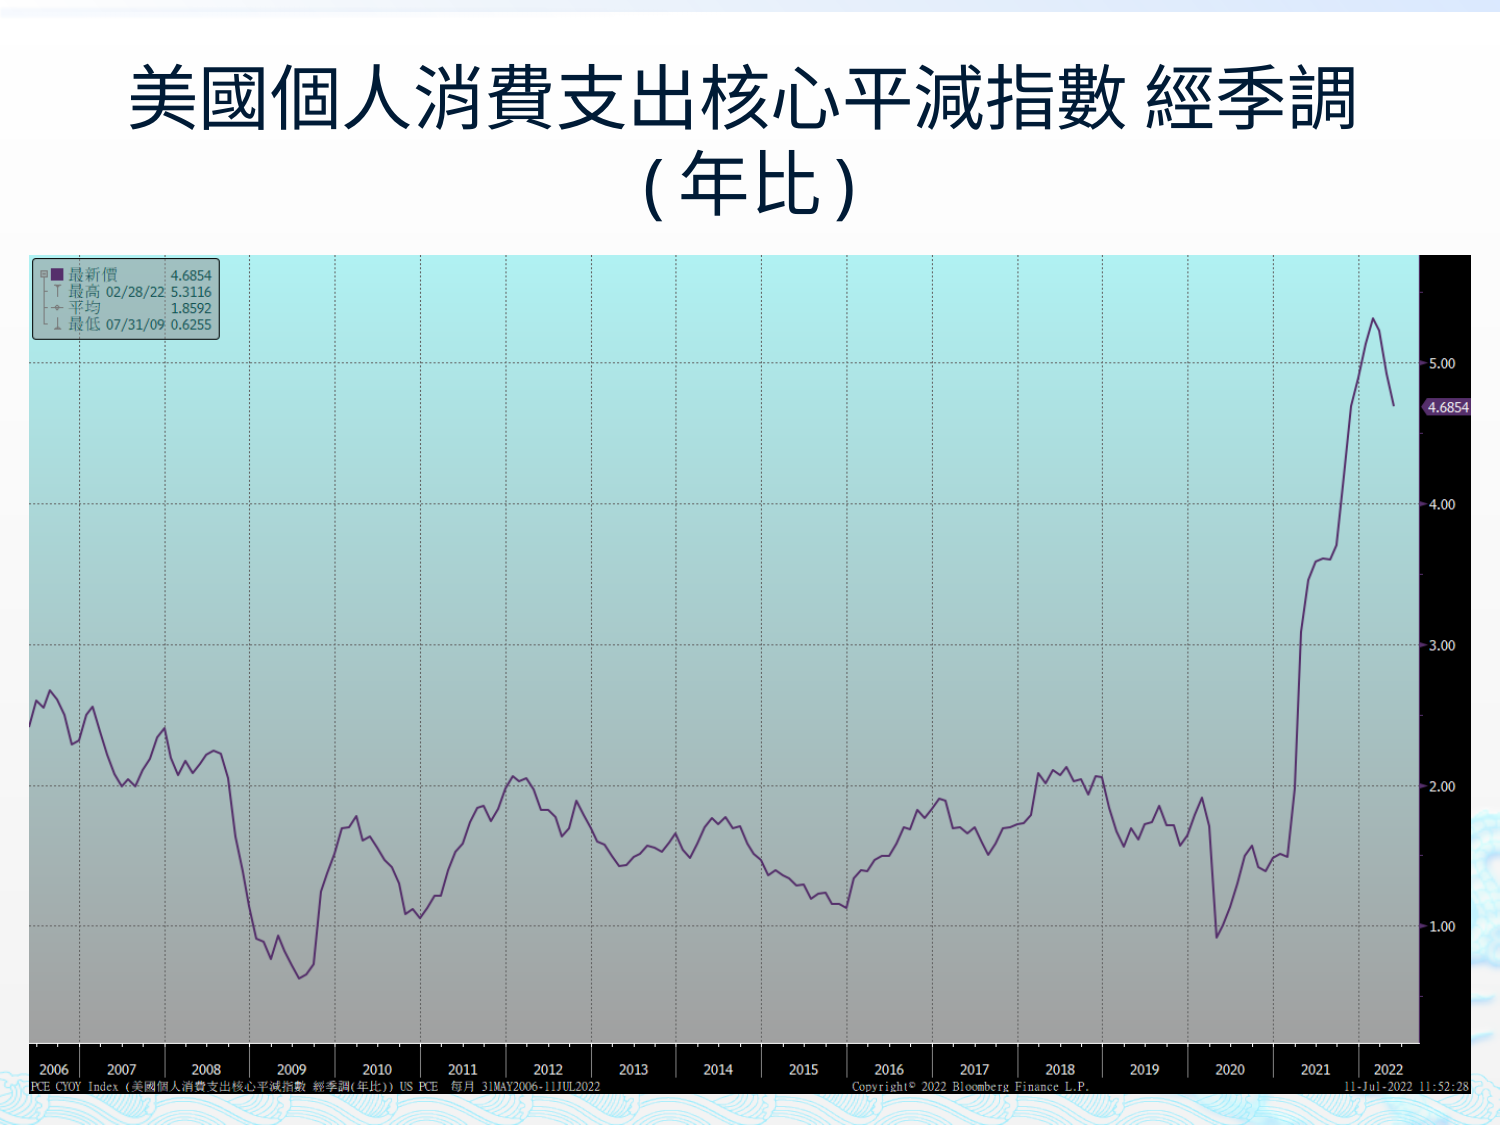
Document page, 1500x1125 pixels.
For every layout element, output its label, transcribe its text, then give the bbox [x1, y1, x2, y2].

title 美國個人消費支出核心平減指數 經季調(年比) [75, 45, 1425, 233]
picture [28, 254, 1472, 1095]
